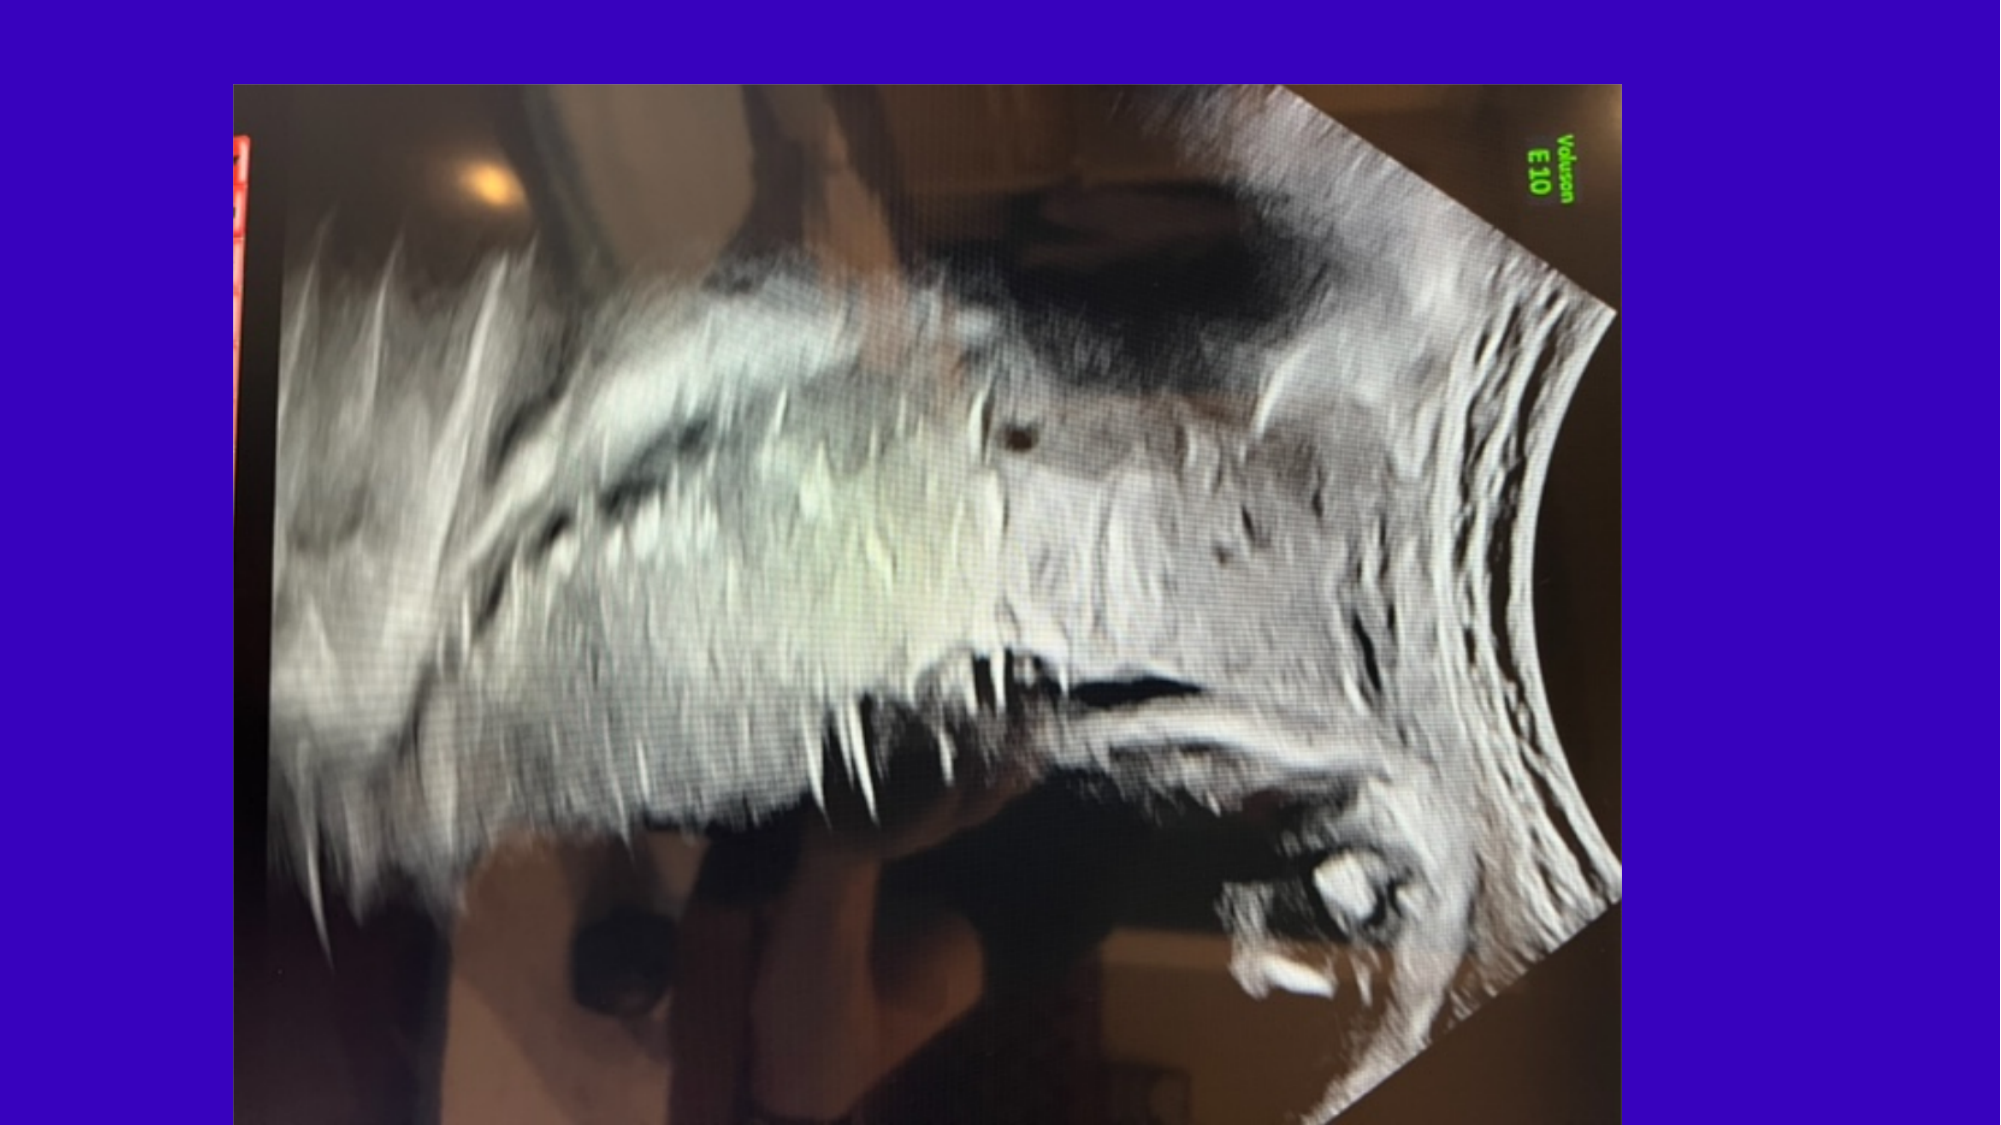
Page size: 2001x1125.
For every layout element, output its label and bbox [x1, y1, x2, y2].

list [232, 83, 1622, 1125]
